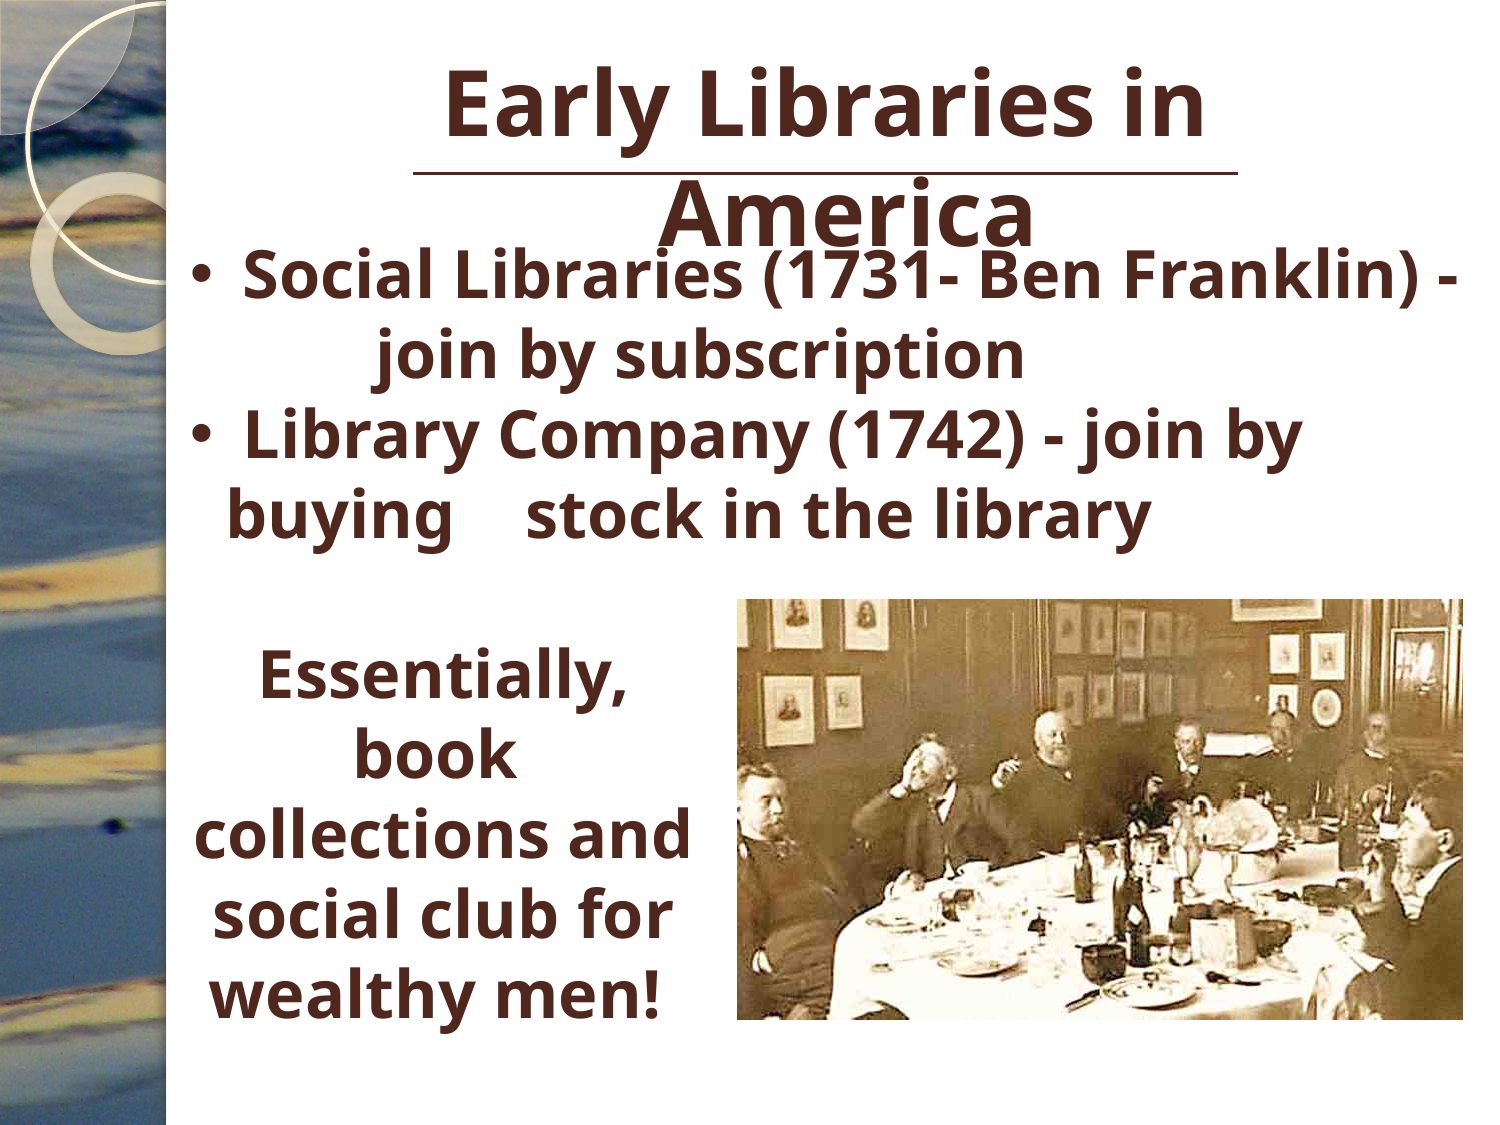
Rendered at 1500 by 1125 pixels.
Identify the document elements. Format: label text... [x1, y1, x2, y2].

picture [32, 13, 160, 207]
text_box Essentially, book collections and social club for wealthy men! [162, 624, 725, 1040]
picture [0, 134, 166, 1125]
picture [62, 195, 160, 280]
text_box Social Libraries (1731- Ben Franklin) - join by subscription Library Company (1742) - join by buying stock in the library [174, 224, 1500, 560]
picture [53, 241, 160, 332]
picture [737, 599, 1463, 1020]
picture [136, 0, 164, 4]
list Early Libraries in America [224, 37, 1413, 201]
